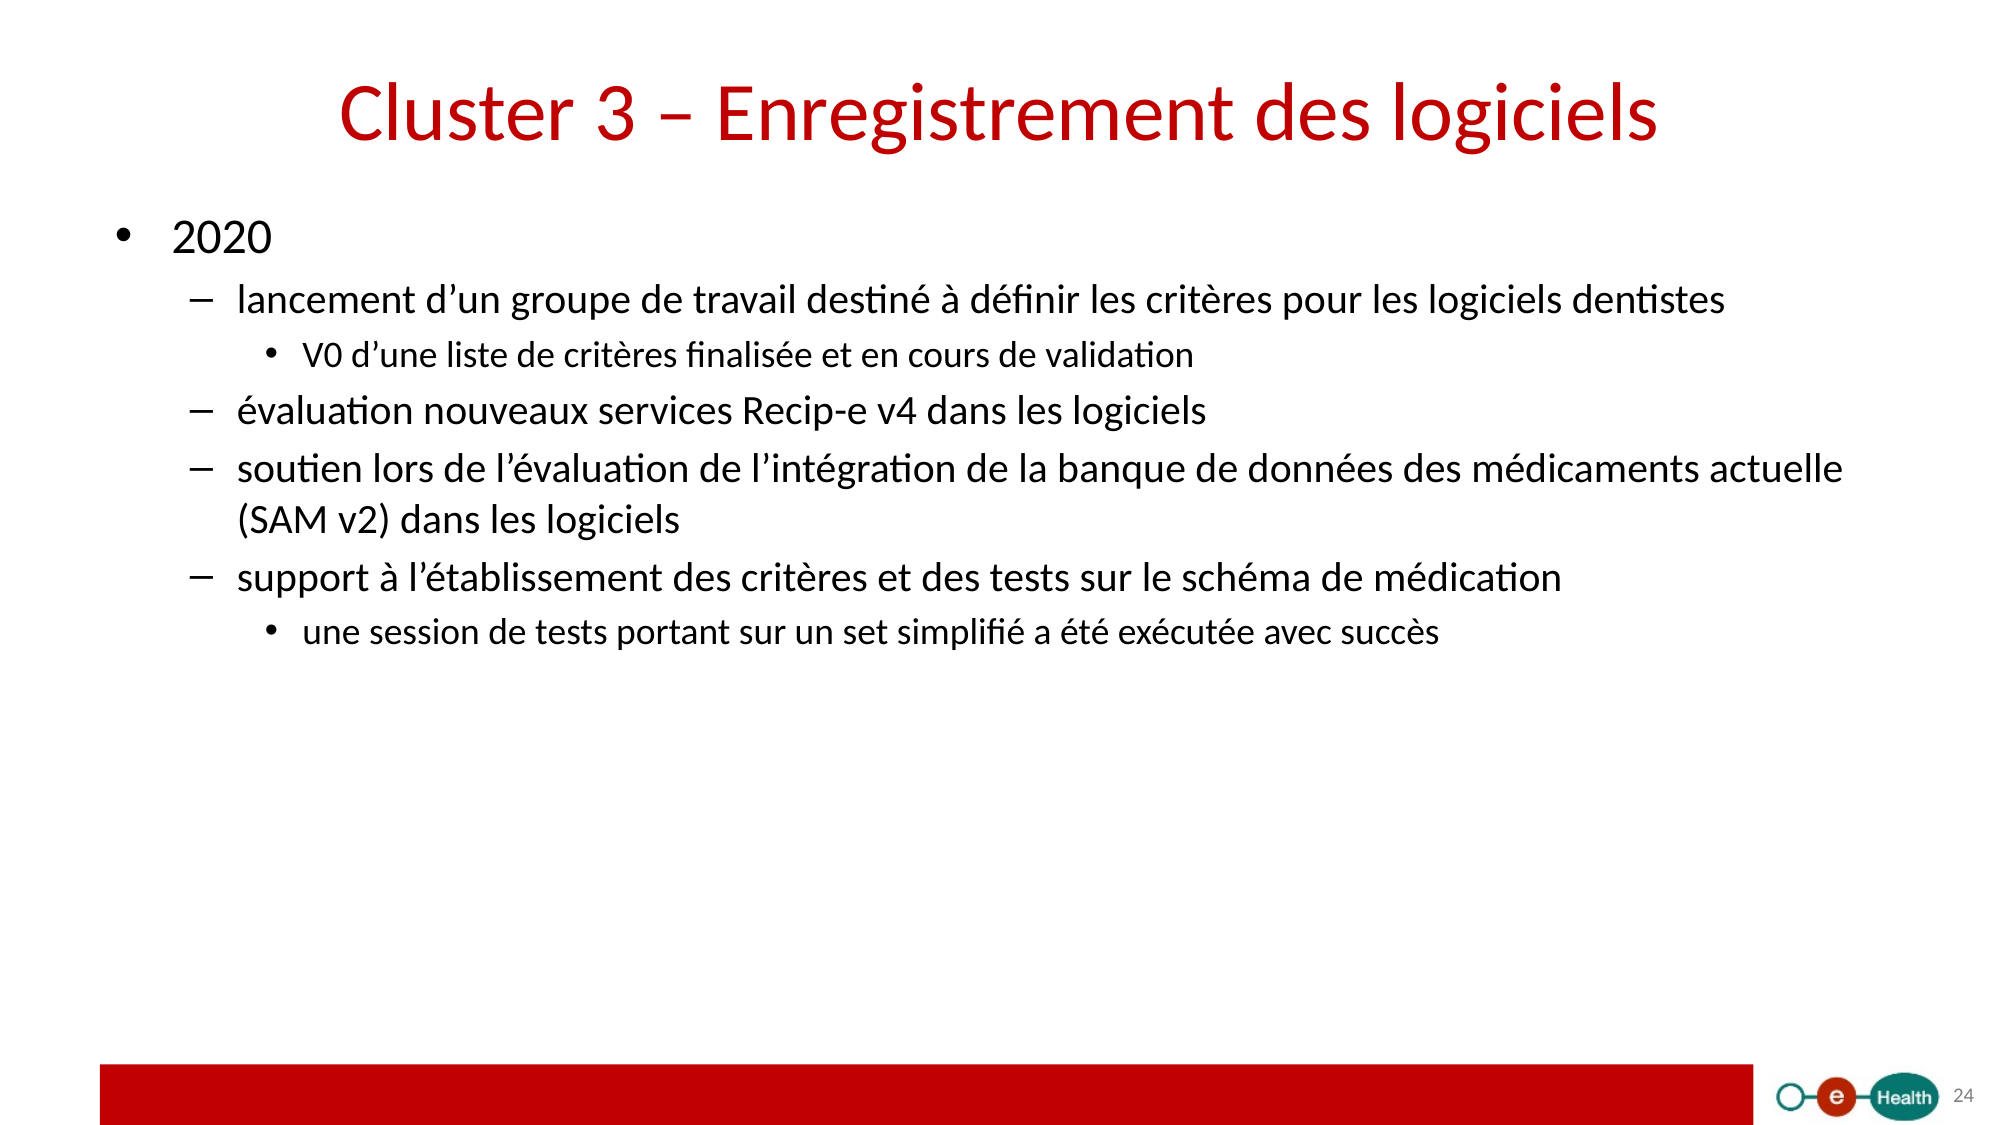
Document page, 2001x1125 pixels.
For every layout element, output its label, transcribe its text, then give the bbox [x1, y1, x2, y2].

text_box [495, 869, 1508, 1100]
picture [1767, 1064, 1824, 1124]
slide_number 24 [1824, 1064, 1990, 1125]
list 2020 lancement d’un groupe de travail destiné à définir les critères pour les logiciels dentistes V0 d’une liste de critères finalisée et en cours de validation évaluation nouveaux services Recip-e v4 dans les logiciels soutien lors de l’évaluation de l’intégration de la banque de données des médicaments actuelle (SAM v2) dans les logiciels support à l’établissement des critères et des tests sur le schéma de médication une session de tests portant sur un set simplifié a été exécutée avec succès [99, 196, 1900, 1064]
title Cluster 3 – Enregistrement des logiciels [99, 30, 1900, 184]
text_box [456, 37, 1382, 254]
